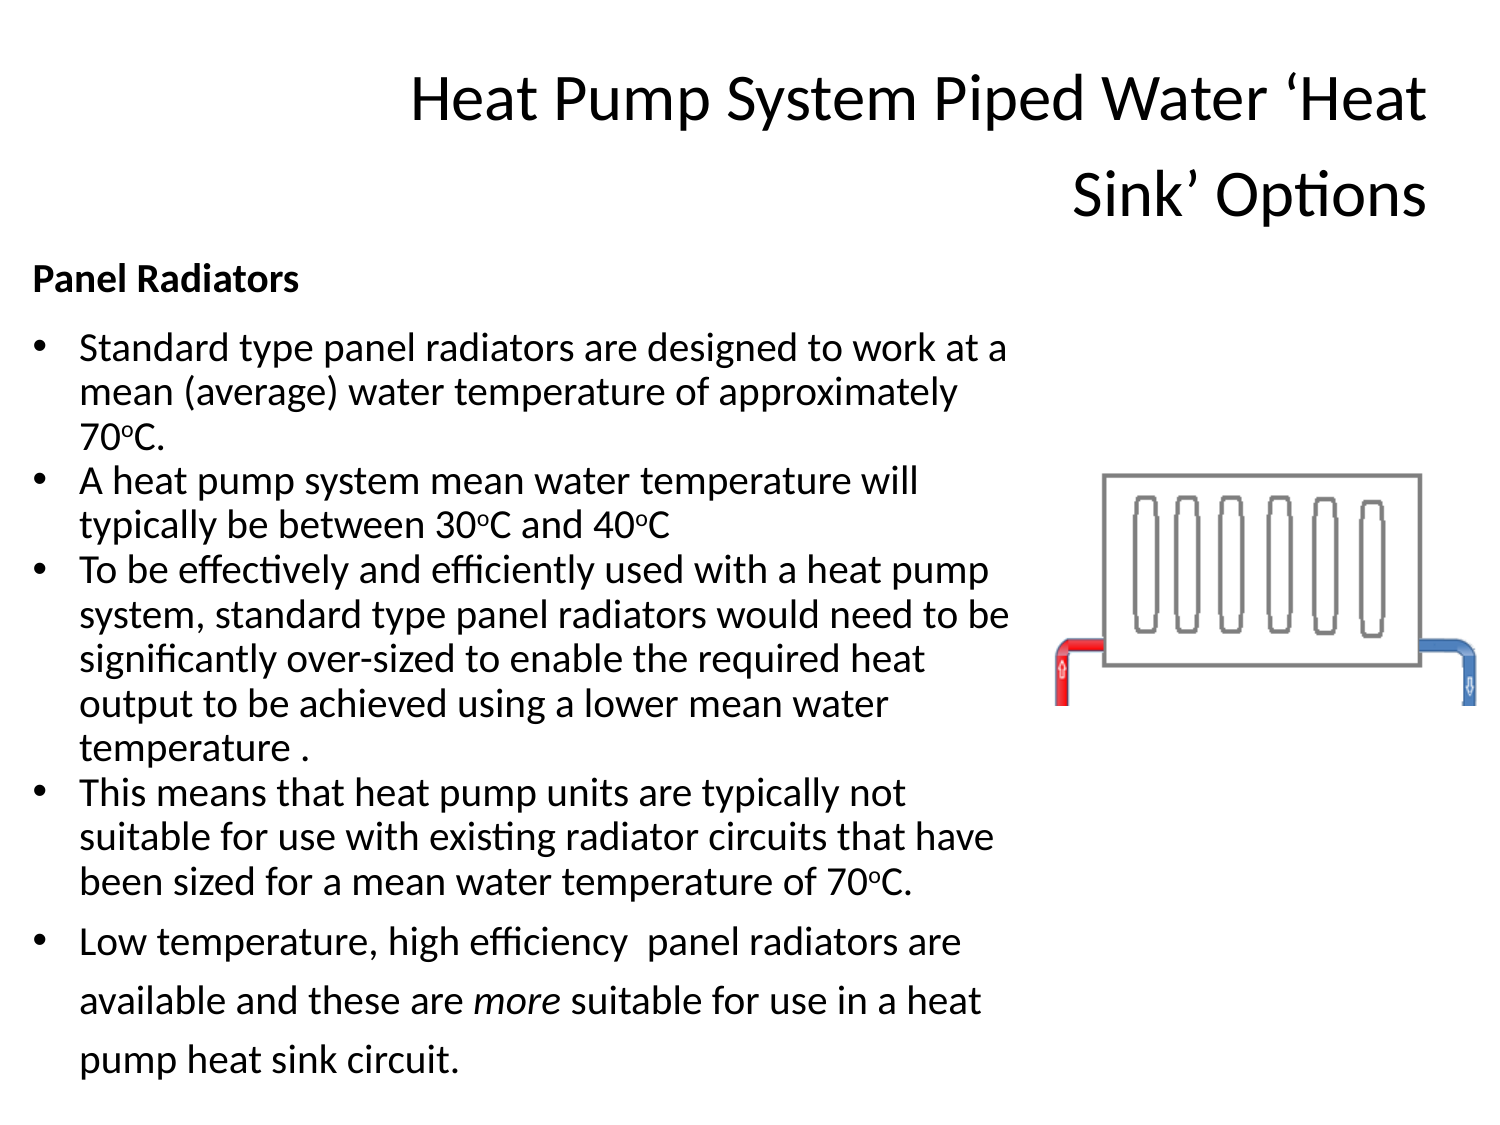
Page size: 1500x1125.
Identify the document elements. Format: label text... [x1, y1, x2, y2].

text_box Heat Pump System Piped Water ‘Heat Sink’ Options [383, 30, 1444, 238]
picture [1045, 456, 1487, 706]
list Panel Radiators Standard type panel radiators are designed to work at a mean (average) water temperature of approximately 70oC. A heat pump system mean water temperature will typically be between 30oC and 40oC To be effectively and efficiently used with a heat pump system, standard type panel radiators would need to be significantly over-sized to enable the required heat output to be achieved using a lower mean water temperature . This means that heat pump units are typically not suitable for use with existing radiator circuits that have been sized for a mean water temperature of 70oC. Low temperature, high efficiency panel radiators are available and these are more suitable for use in a heat pump heat sink circuit. [17, 233, 1046, 1094]
